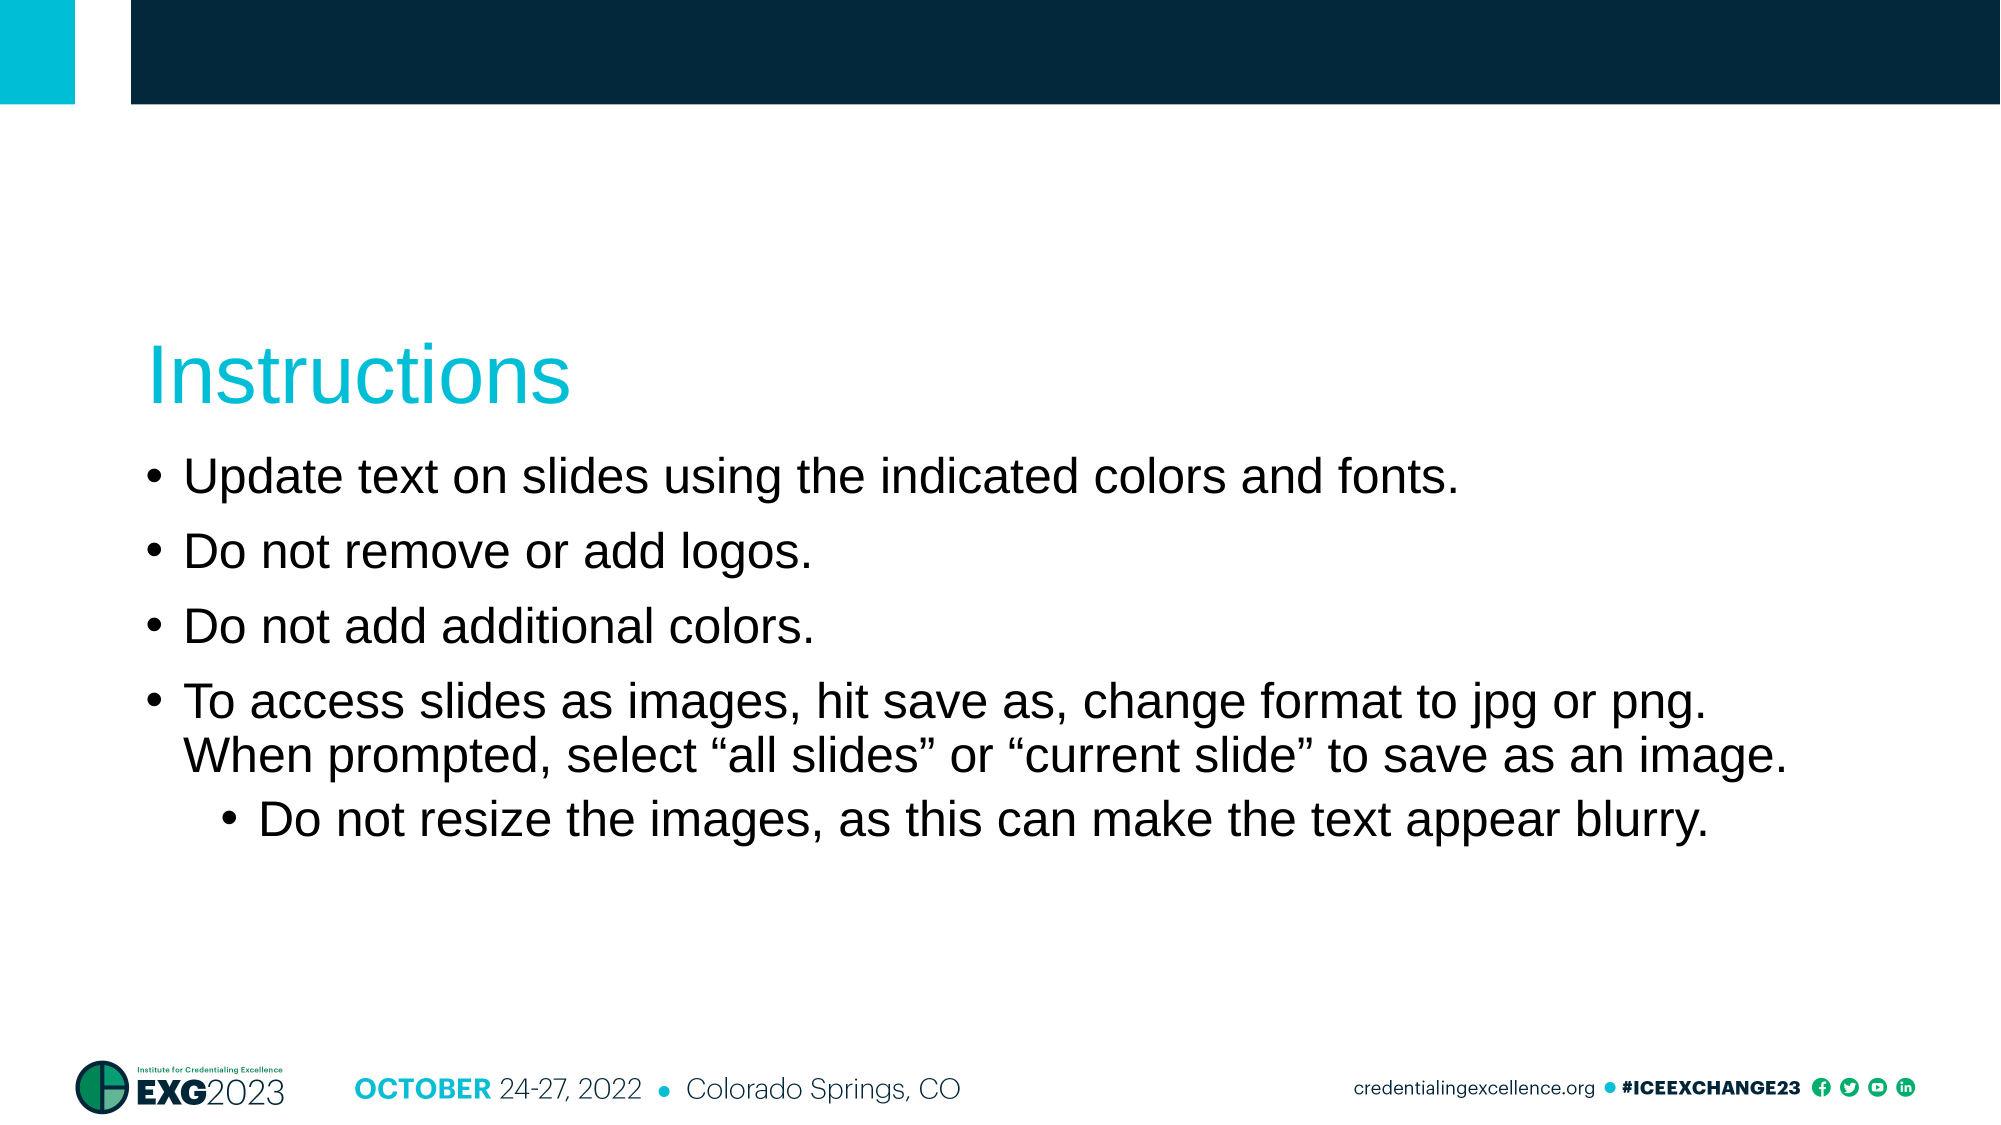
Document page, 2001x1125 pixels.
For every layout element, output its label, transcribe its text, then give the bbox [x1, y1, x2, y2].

list Update text on slides using the indicated colors and fonts. Do not remove or add logos. Do not add additional colors. To access slides as images, hit save as, change format to jpg or png. When prompted, select “all slides” or “current slide” to save as an image. Do not resize the images, as this can make the text appear blurry. [130, 443, 1856, 868]
title Instructions [131, 290, 1632, 430]
picture [0, 0, 2001, 1125]
